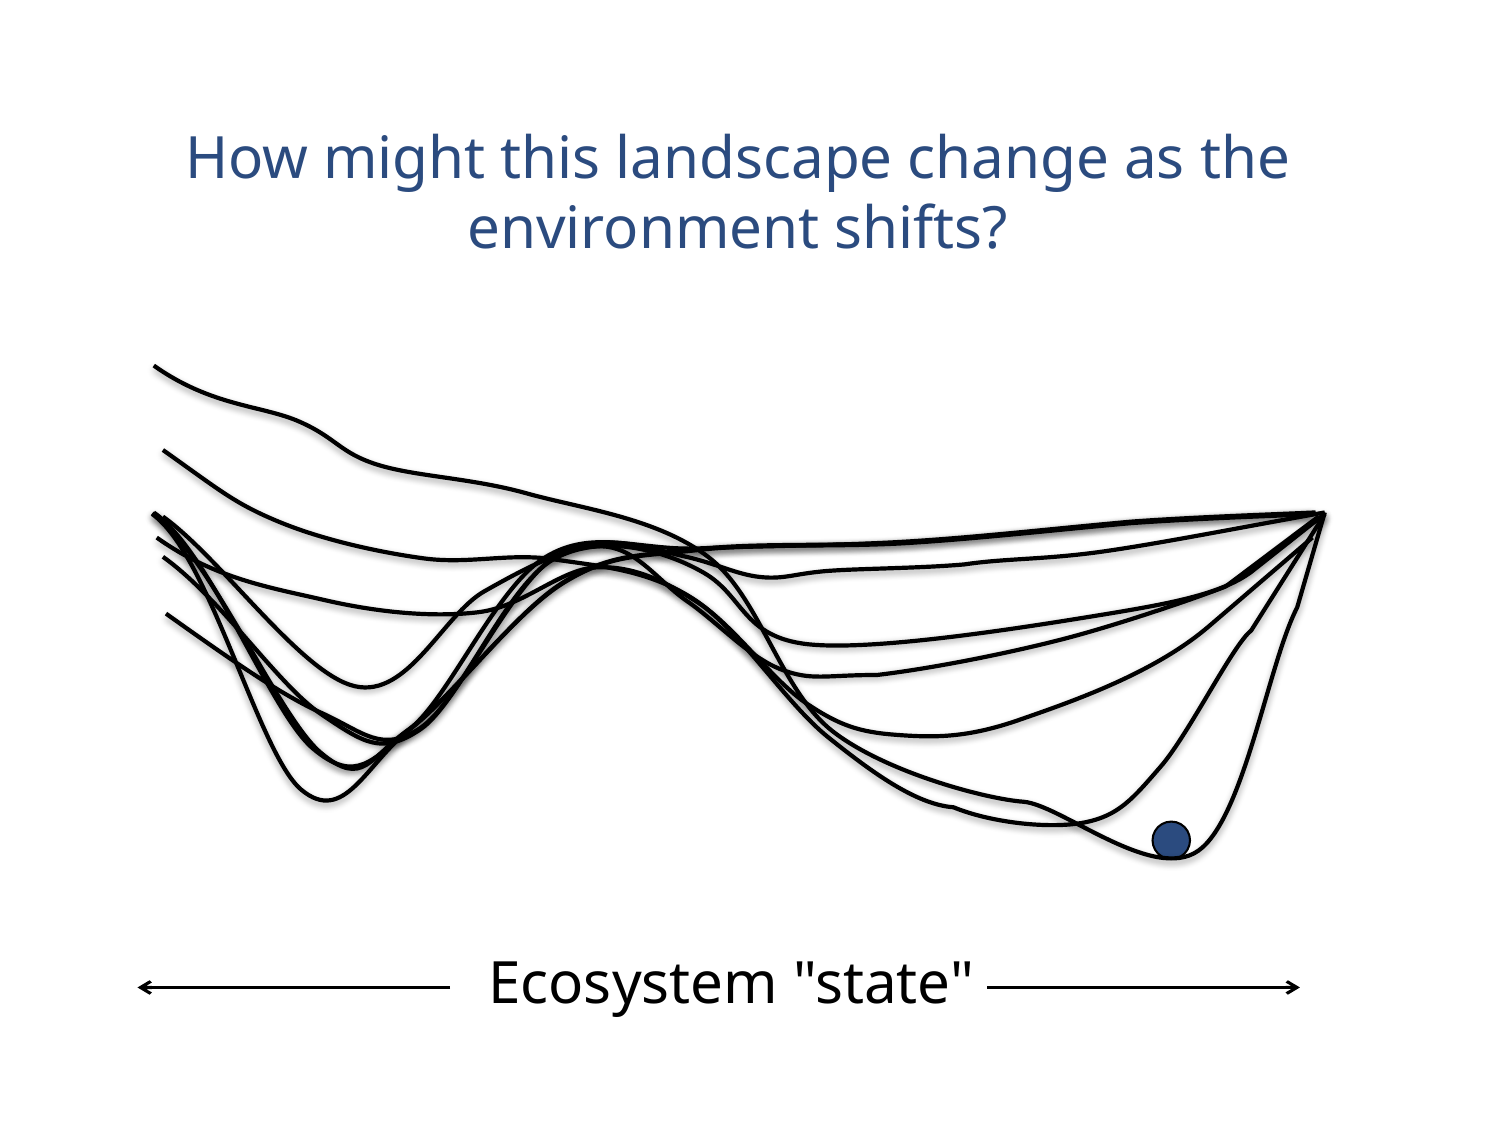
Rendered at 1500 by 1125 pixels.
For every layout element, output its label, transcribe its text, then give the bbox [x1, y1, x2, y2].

text_box [770, 535, 1314, 739]
text_box [161, 448, 1231, 509]
text_box [164, 610, 225, 658]
text_box [1088, 541, 1319, 861]
text_box [619, 568, 645, 578]
text_box How might this landscape change as the environment shifts? [75, 112, 1400, 268]
text_box [791, 564, 1296, 828]
text_box [642, 524, 1313, 679]
text_box [194, 575, 373, 803]
text_box [1319, 513, 1327, 520]
text_box [155, 535, 173, 551]
text_box [152, 363, 1290, 508]
text_box [161, 555, 192, 584]
text_box Ecosystem "state" [112, 937, 1350, 1023]
text_box [150, 511, 1315, 771]
